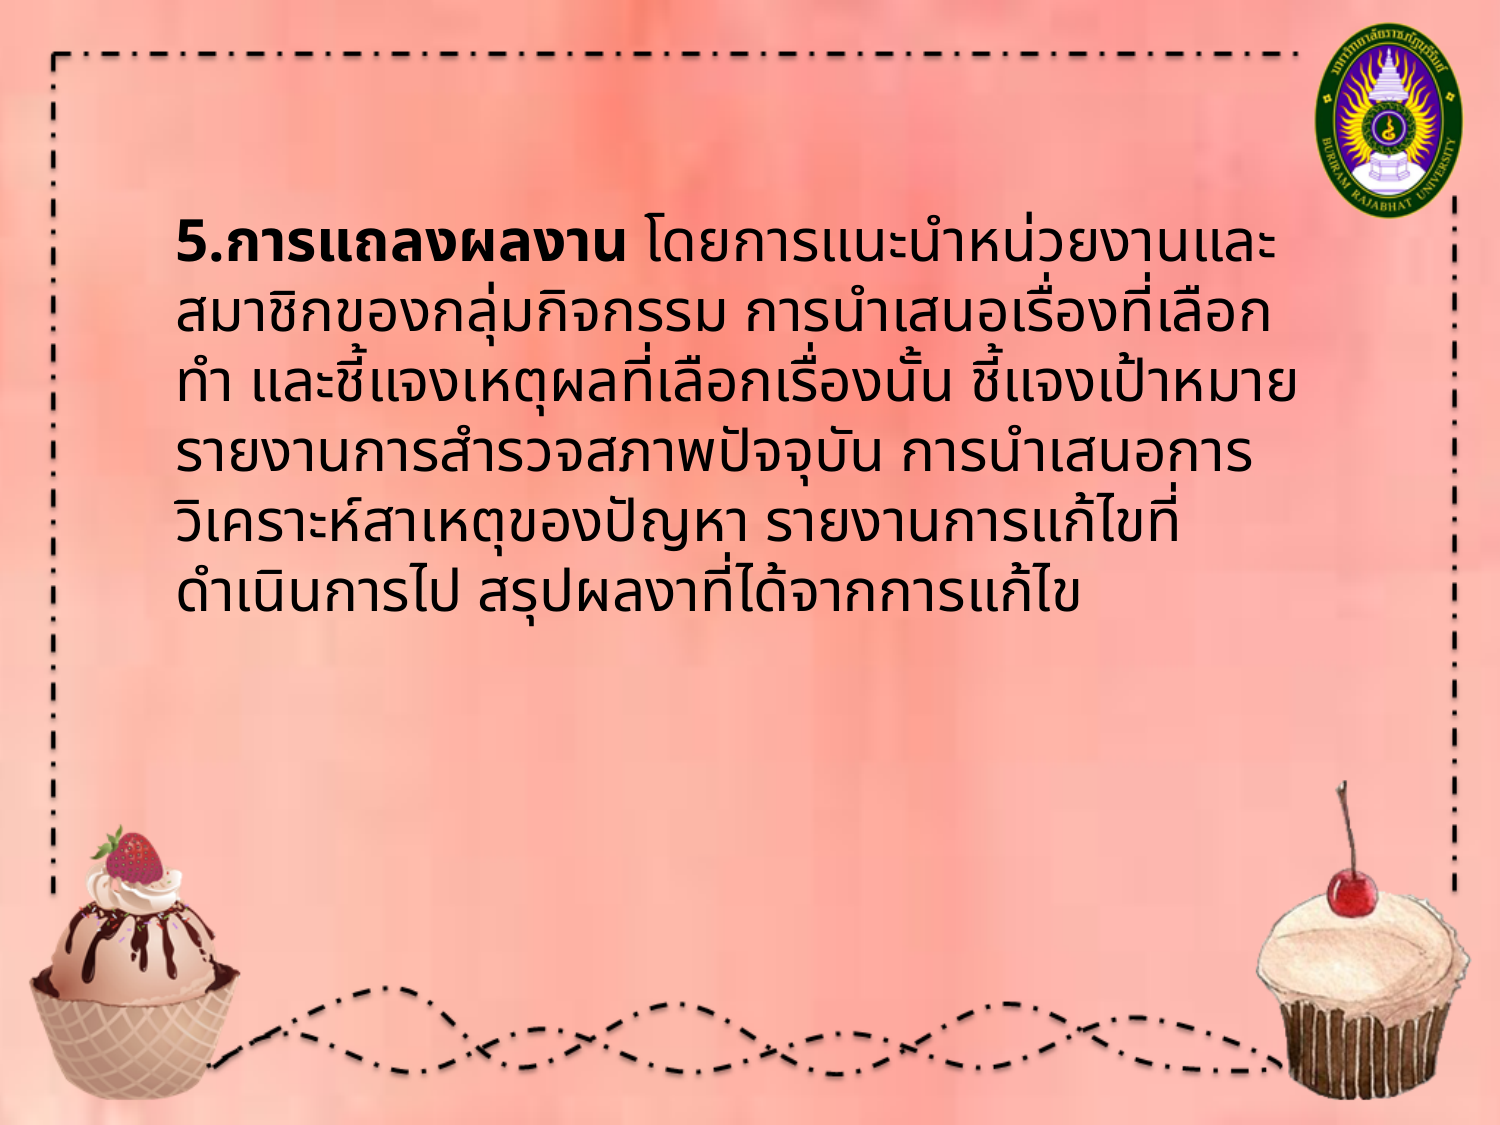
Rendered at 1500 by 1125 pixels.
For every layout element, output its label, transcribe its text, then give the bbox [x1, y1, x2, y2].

text_box 5.การแถลงผลงาน โดยการแนะนำหน่วยงานและสมาชิกของกลุ่มกิจกรรม การนำเสนอเรื่องที่เลือกทำ และชี้แจงเหตุผลที่เลือกเรื่องนั้น ชี้แจงเป้าหมาย รายงานการสำรวจสภาพปัจจุบัน การนำเสนอการวิเคราะห์สาเหตุของปัญหา รายงานการแก้ไขที่ดำเนินการไป สรุปผลงาที่ได้จากการแก้ไข [160, 196, 1342, 631]
picture [0, 0, 1500, 1125]
